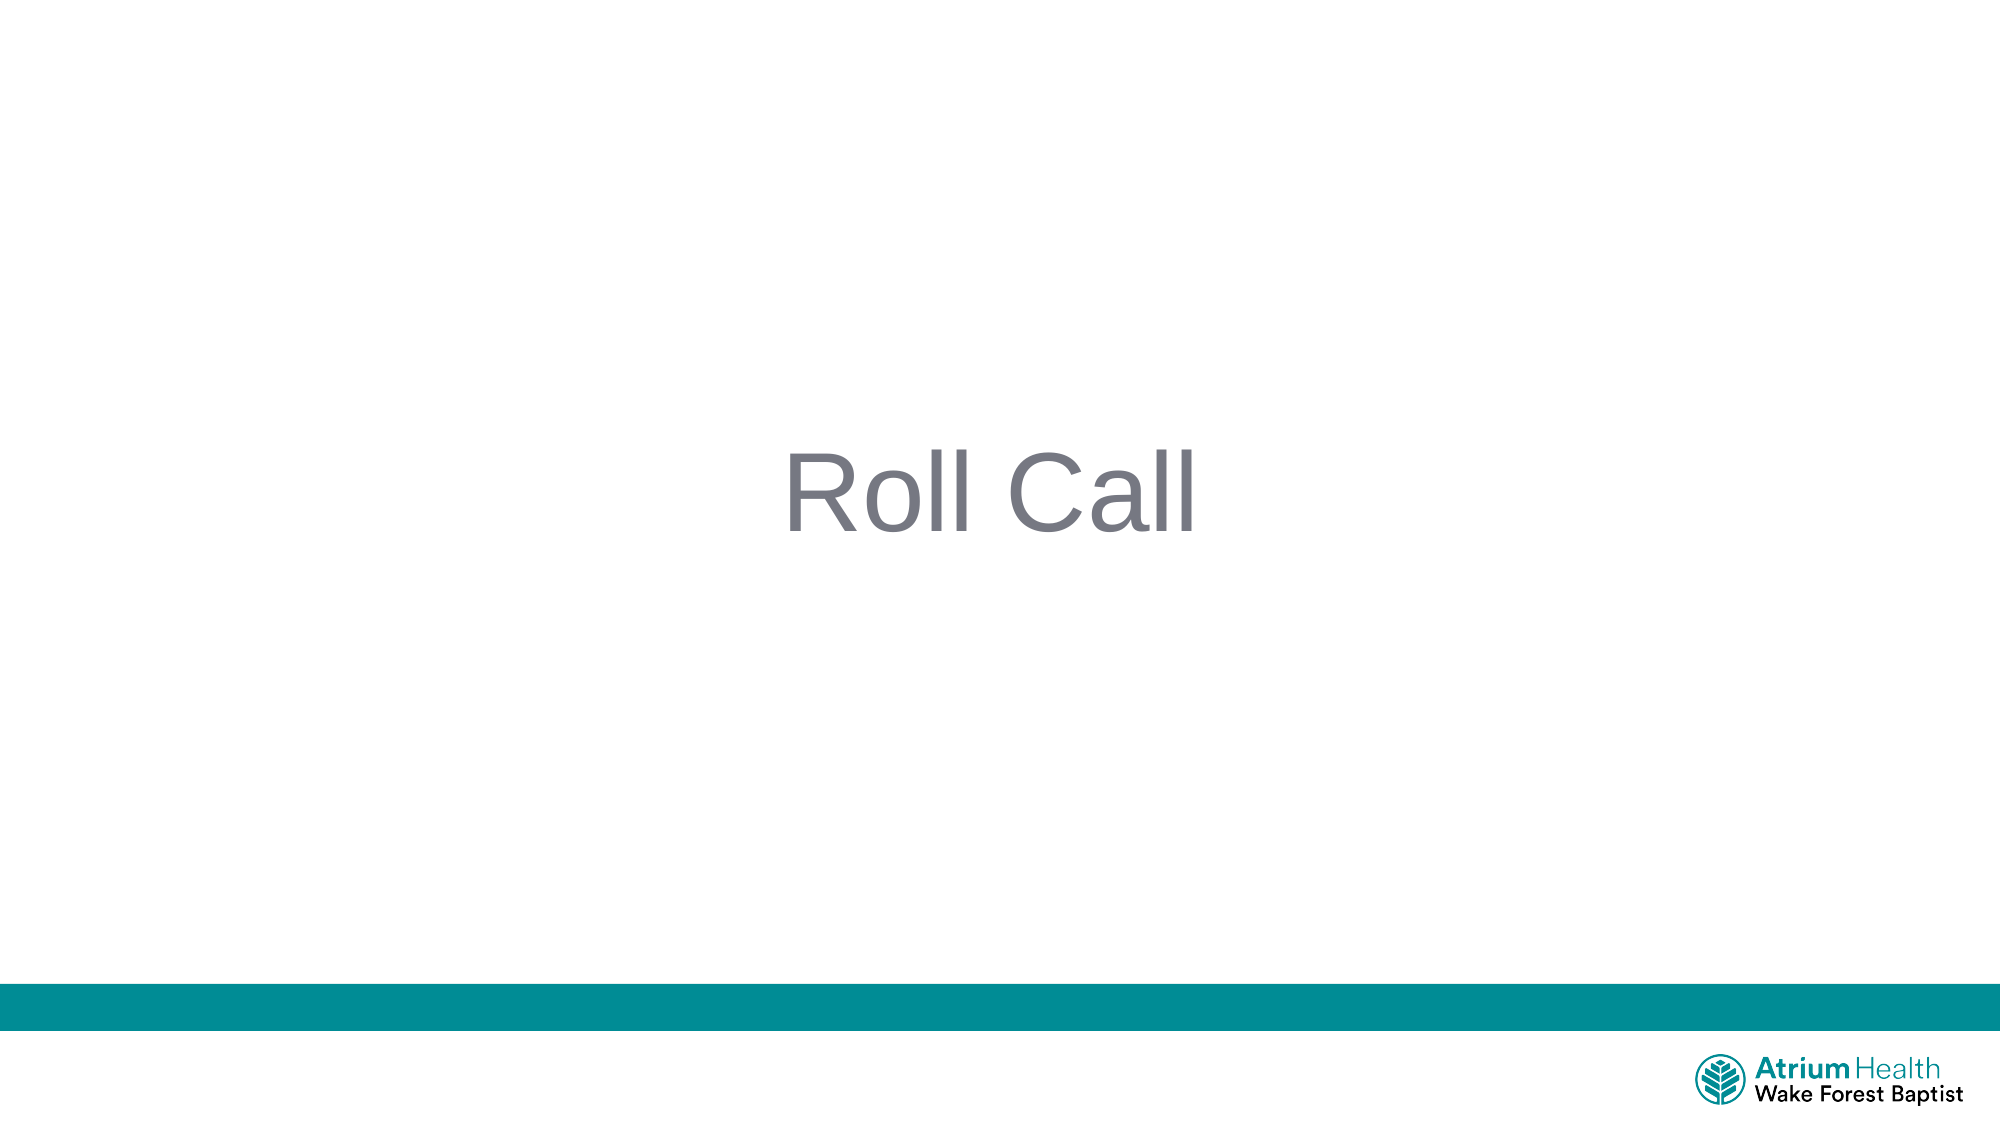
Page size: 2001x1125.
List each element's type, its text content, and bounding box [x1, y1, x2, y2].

picture [1695, 1054, 1963, 1106]
title Roll Call [127, 426, 1853, 645]
